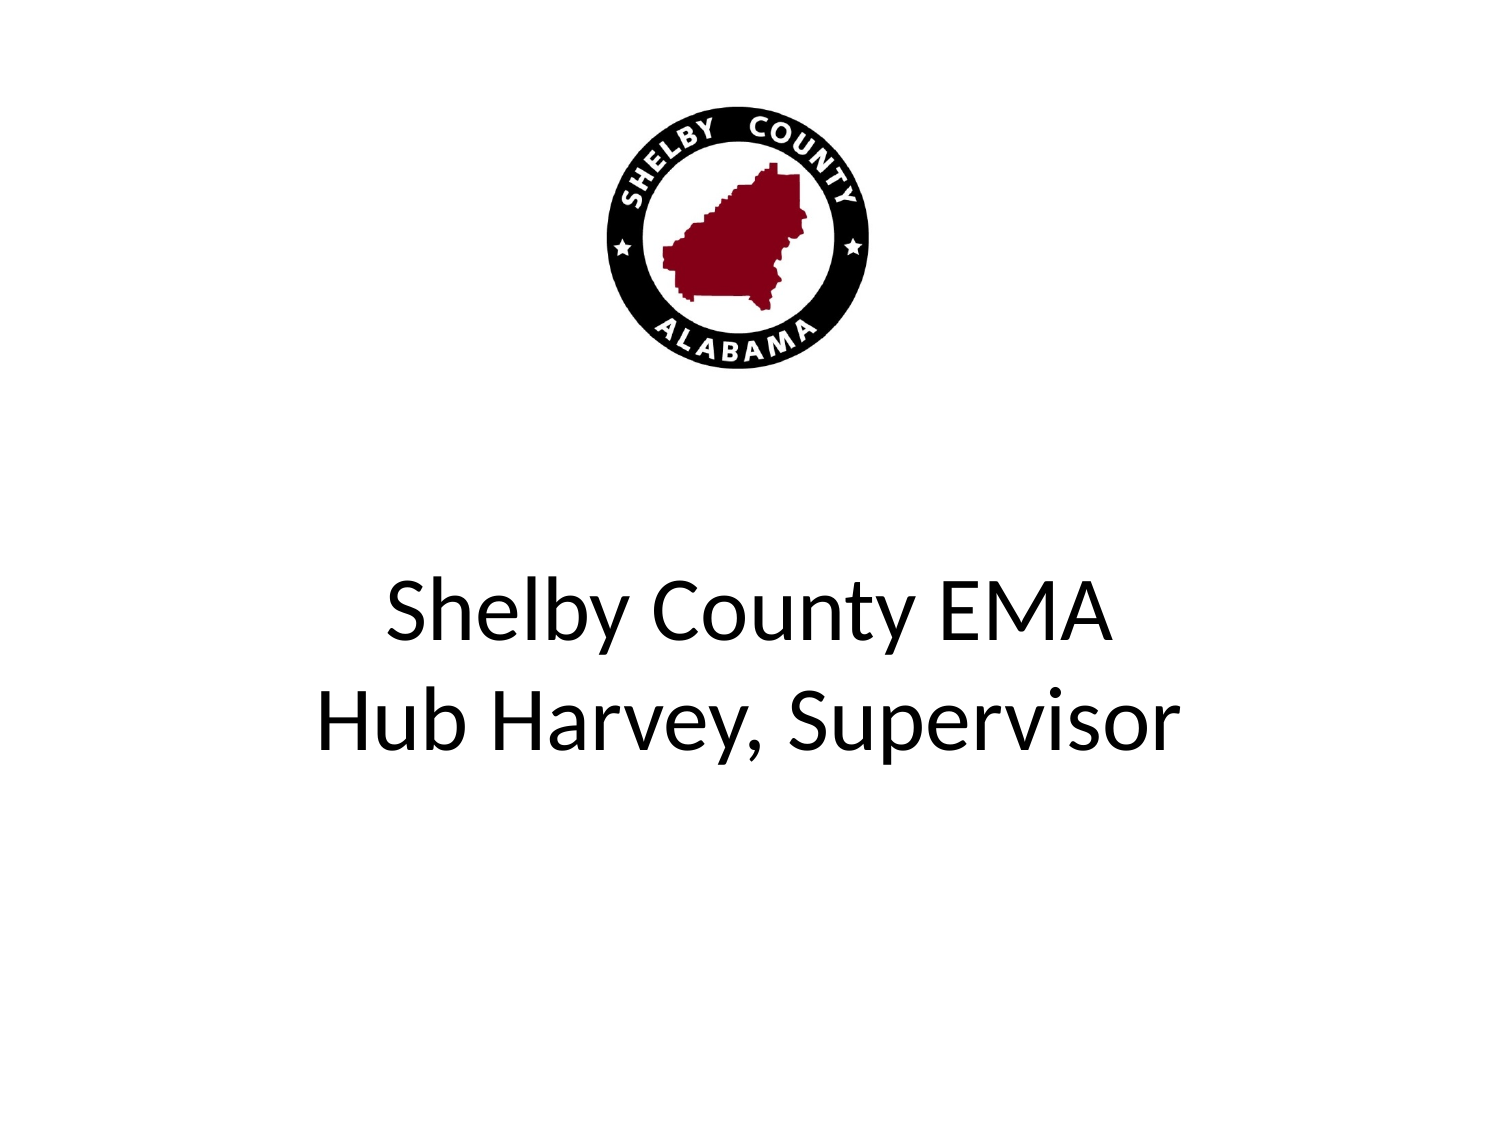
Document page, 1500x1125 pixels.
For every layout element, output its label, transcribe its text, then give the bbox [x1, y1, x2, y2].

title Shelby County EMA Hub Harvey, Supervisor [112, 412, 1388, 1125]
picture [587, 87, 888, 388]
